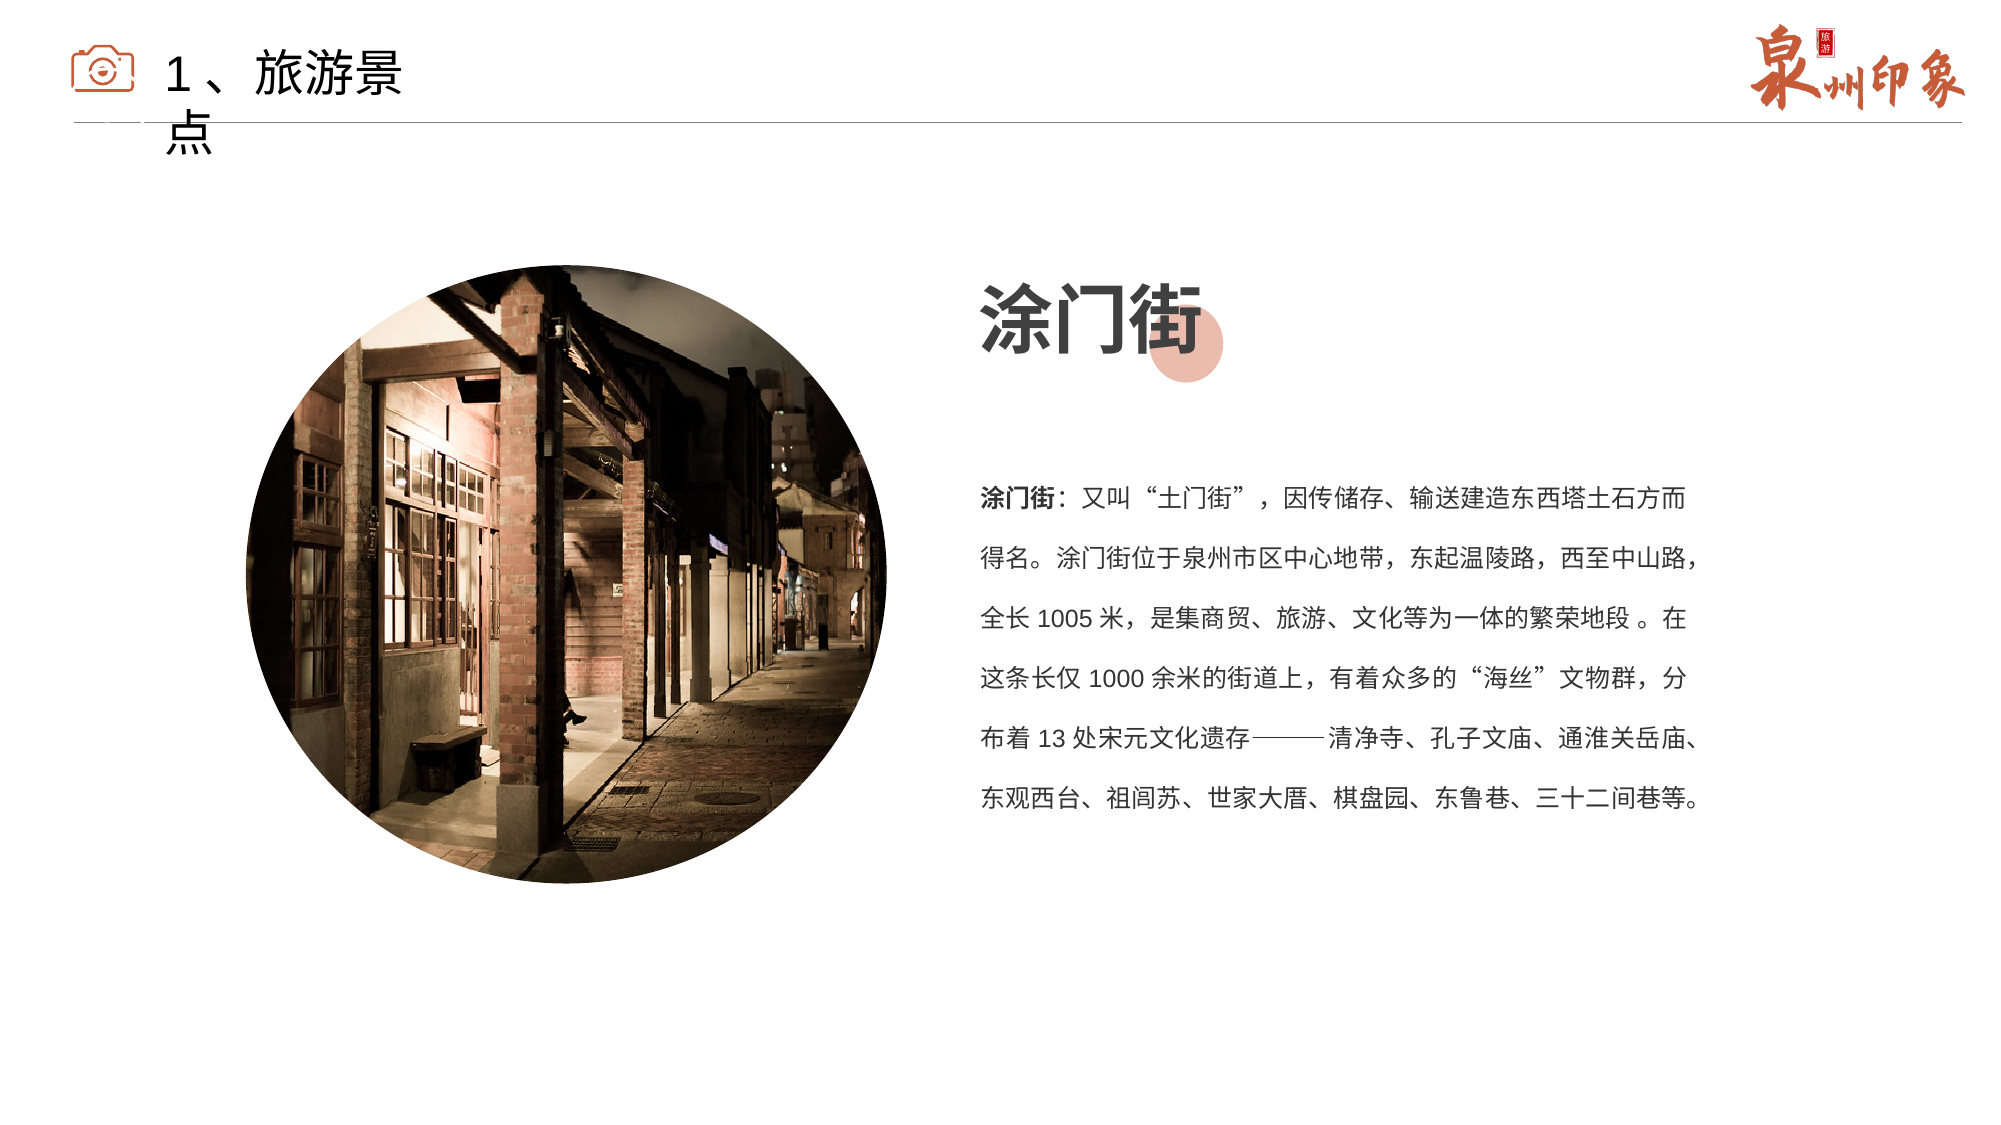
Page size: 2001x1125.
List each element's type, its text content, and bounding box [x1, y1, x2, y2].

text_box [244, 264, 888, 885]
picture [1692, 0, 2000, 174]
text_box 3 [67, 67, 147, 147]
text_box 1、旅游景点 [149, 34, 467, 122]
text_box [1219, 323, 1225, 364]
text_box 1、旅游景点 [149, 123, 467, 170]
text_box 涂门街：又叫“土门街”，因传储存、输送建造东西塔土石方而得名。涂门街位于泉州市区中心地带，东起温陵路，西至中山路，全长1005米，是集商贸、旅游、文化等为一体的繁荣地段 。在这条长仅1000余米的街道上，有着众多的“海丝”文物群，分布着13处宋元文化遗存———清净寺、孔子文庙、通淮关岳庙、东观西台、祖闾苏、世家大厝、棋盘园、东鲁巷、三十二间巷等。 [965, 445, 1703, 820]
text_box [1157, 370, 1215, 384]
text_box 涂门街 [963, 265, 1219, 370]
text_box [70, 43, 136, 89]
